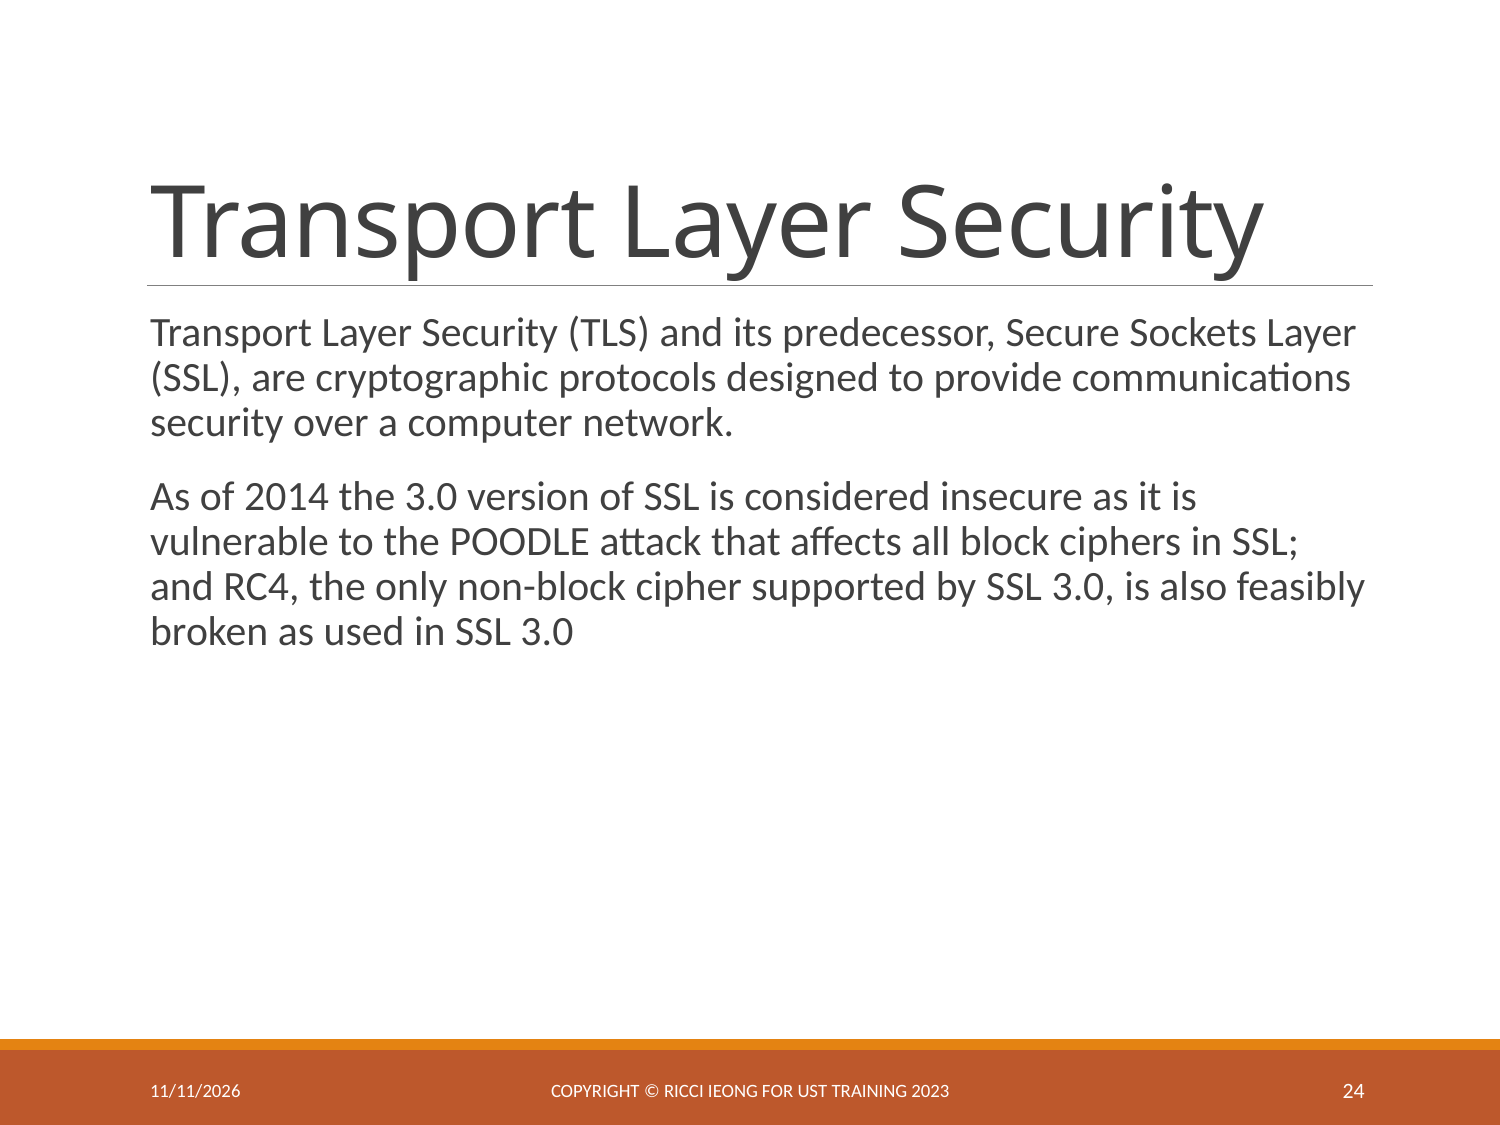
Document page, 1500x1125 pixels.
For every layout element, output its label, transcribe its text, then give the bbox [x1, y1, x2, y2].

footer Copyright © Ricci IEONG for UST training 2023 [453, 1059, 1047, 1120]
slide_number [135, 1059, 440, 1120]
title Transport Layer Security [135, 47, 1373, 285]
list Transport Layer Security (TLS) and its predecessor, Secure Sockets Layer (SSL), are cryptographic protocols designed to provide communications security over a computer network. As of 2014 the 3.0 version of SSL is considered insecure as it is vulnerable to the POODLE attack that affects all block ciphers in SSL; and RC4, the only non-block cipher supported by SSL 3.0, is also feasibly broken as used in SSL 3.0 [135, 302, 1373, 963]
slide_number 24 [1218, 1059, 1380, 1120]
